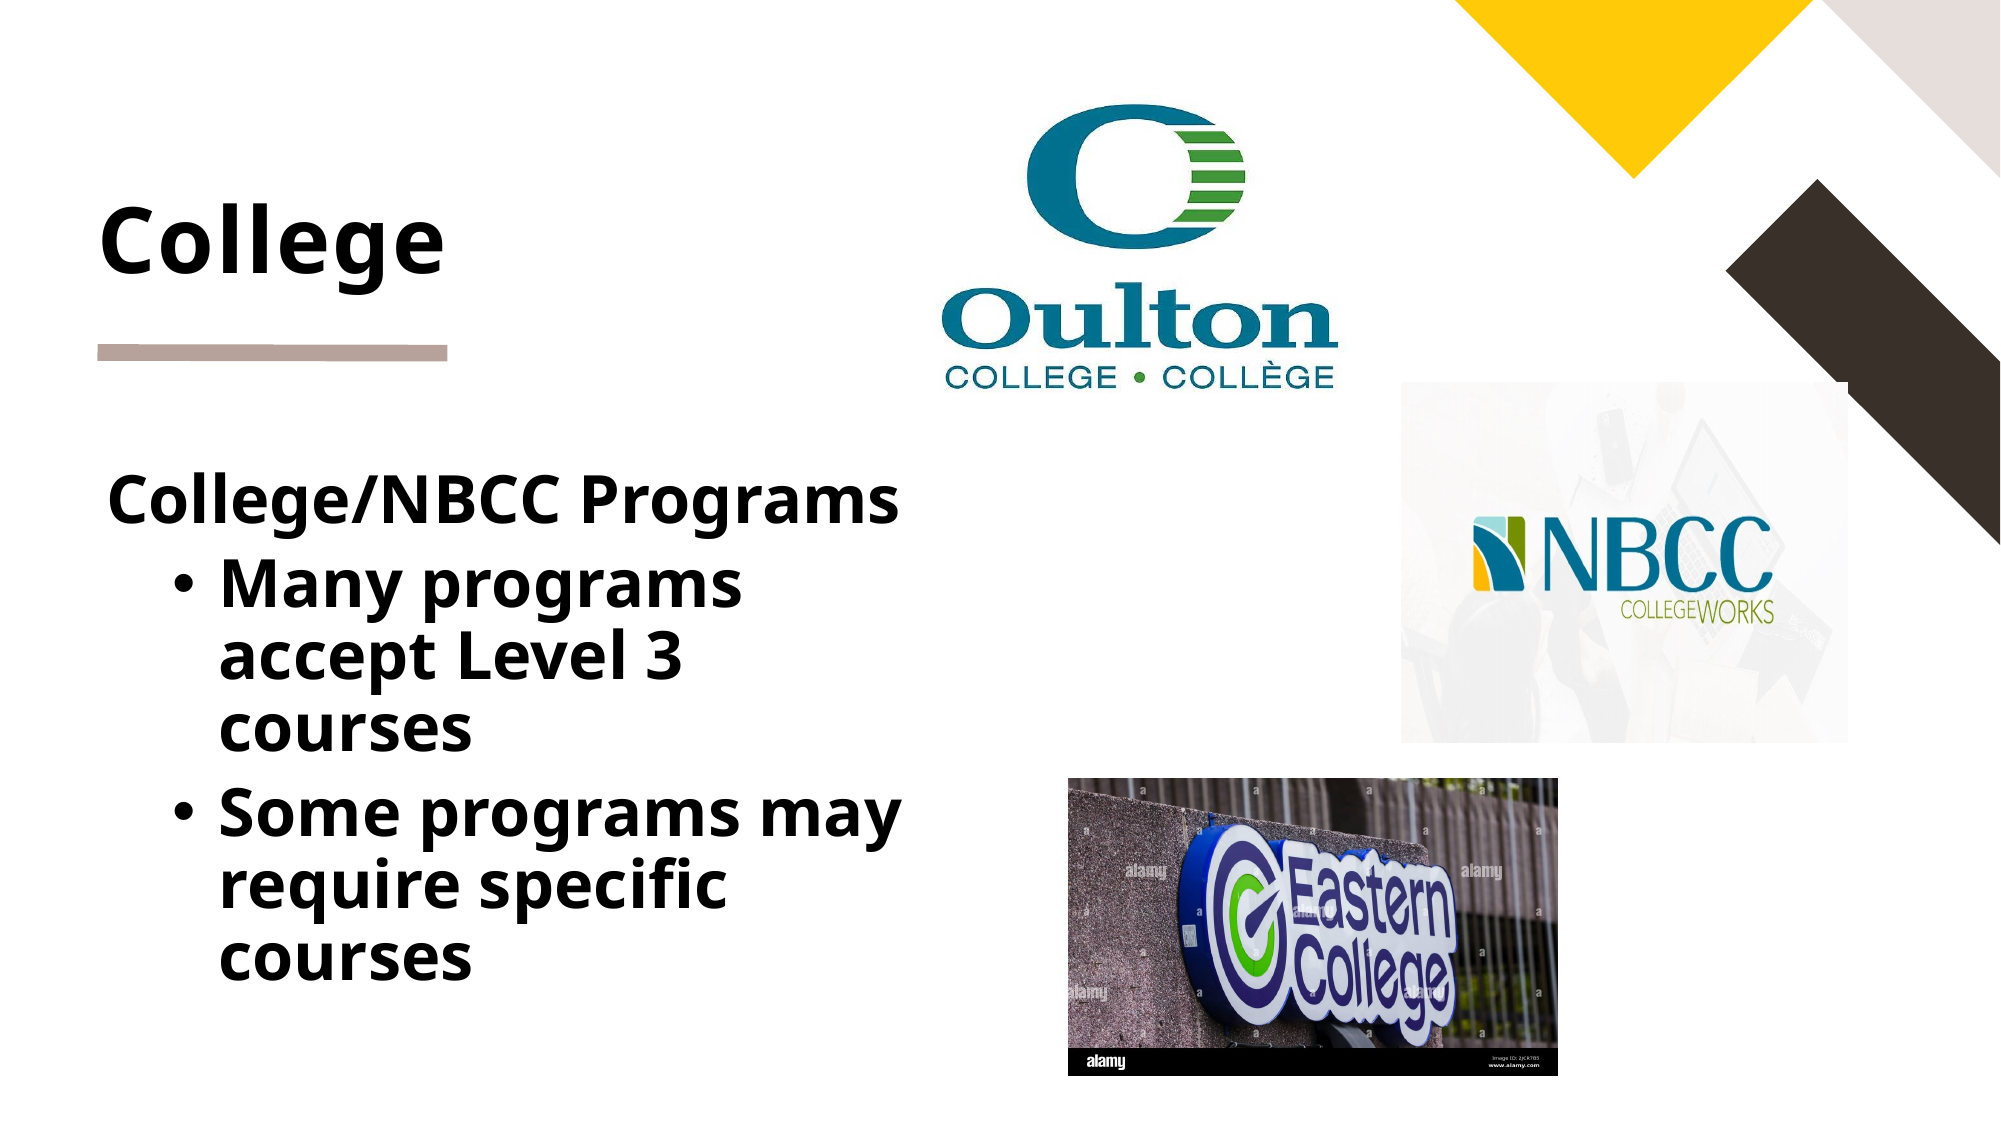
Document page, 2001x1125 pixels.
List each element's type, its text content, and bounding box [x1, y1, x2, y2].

picture [935, 95, 1347, 393]
title College [97, 32, 1898, 291]
list College/NBCC Programs Many programs accept Level 3 courses Some programs may require specific courses [106, 458, 1765, 1101]
picture [1068, 778, 1558, 1076]
picture [1401, 382, 1848, 743]
